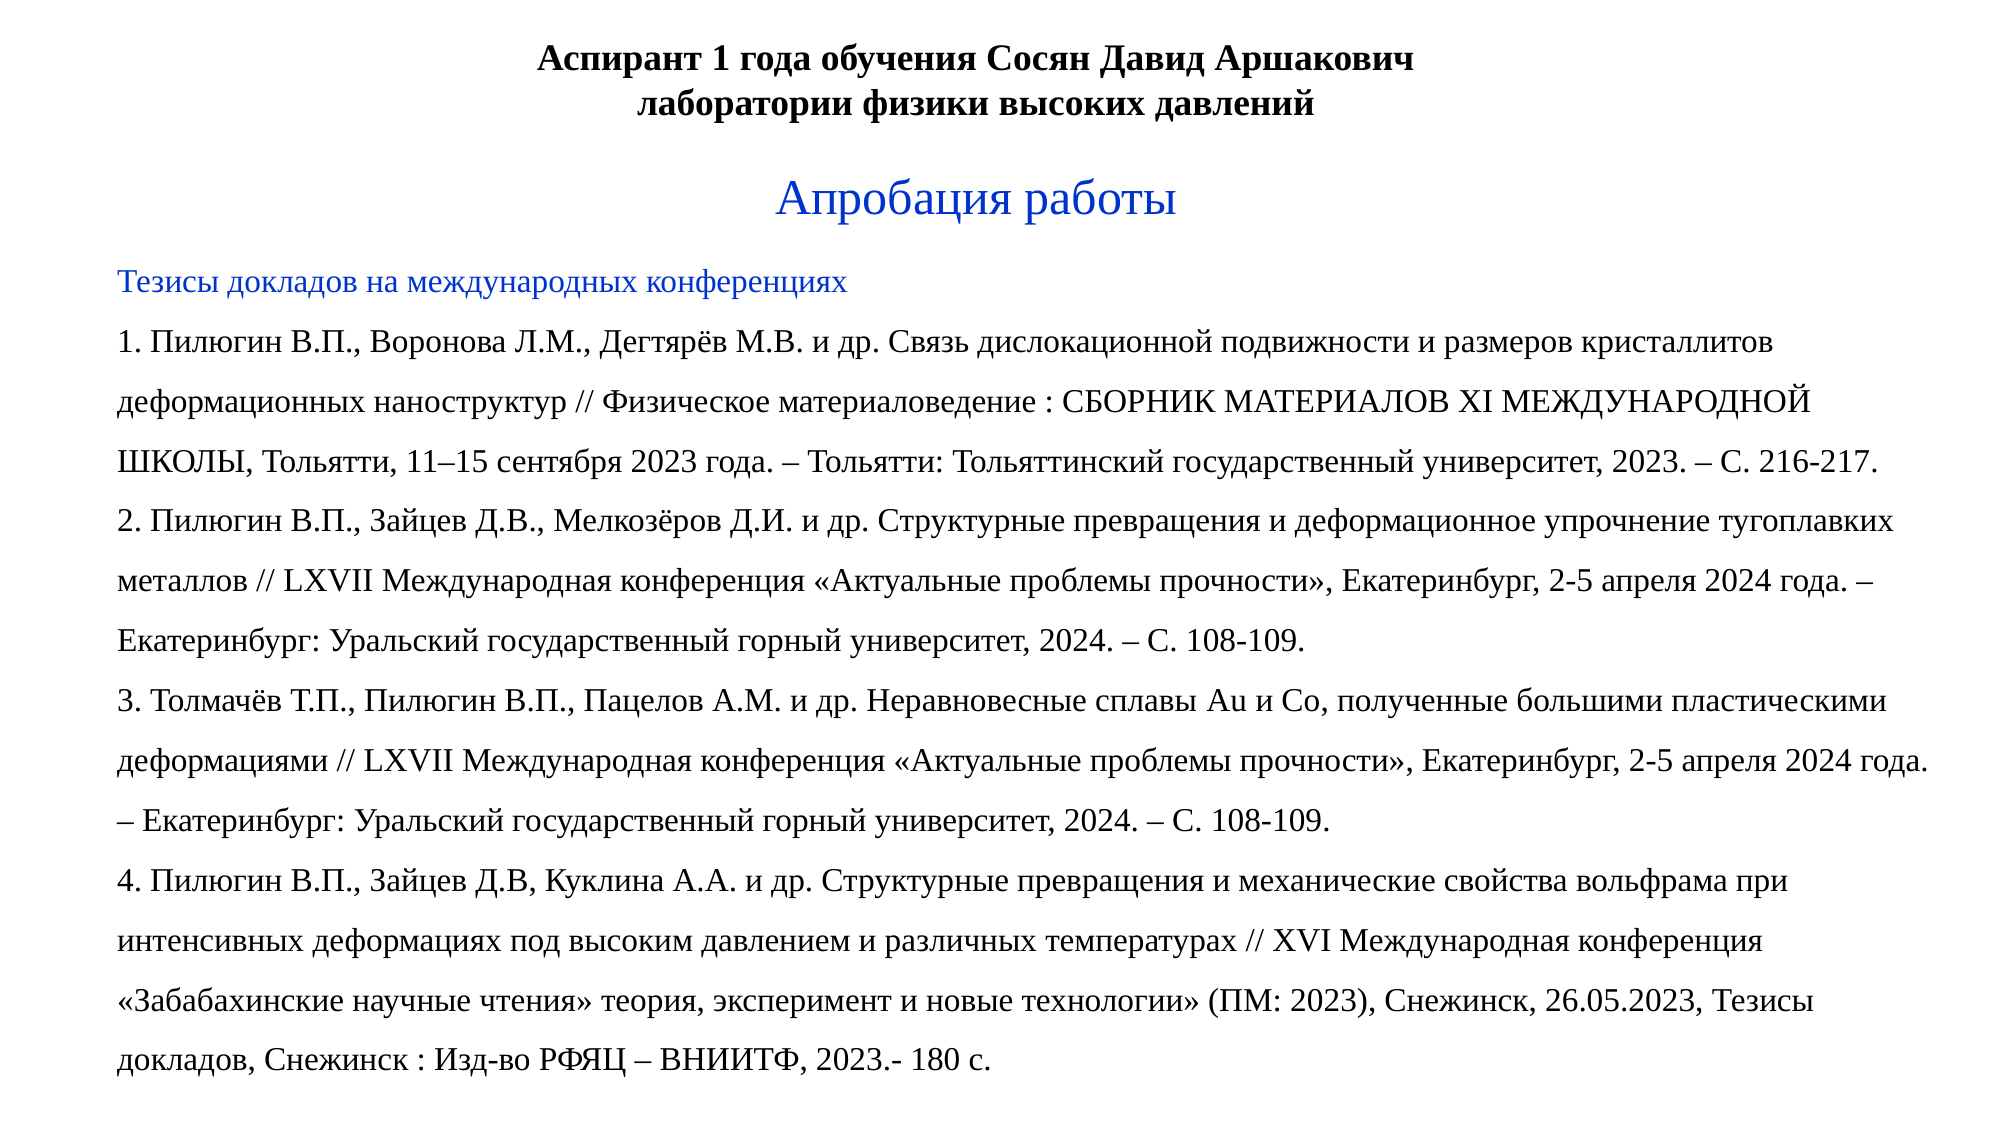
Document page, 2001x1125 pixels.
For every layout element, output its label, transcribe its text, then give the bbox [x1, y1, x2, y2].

title Аспирант 1 года обучения Сосян Давид Аршакович лаборатории физики высоких давлений [338, 24, 1615, 132]
list Тезисы докладов на международных конференциях Пилюгин В.П., Воронова Л.М., Дегтярёв М.В. и др. Связь дислокационной подвижности и размеров кристаллитов деформационных наноструктур // Физическое материаловедение : СБОРНИК МАТЕРИАЛОВ XI МЕЖДУНАРОДНОЙ ШКОЛЫ, Тольятти, 11–15 сентября 2023 года. – Тольятти: Тольяттинский государственный университет, 2023. – С. 216-217. Пилюгин В.П., Зайцев Д.В., Мелкозёров Д.И. и др. Структурные превращения и деформационное упрочнение тугоплавких металлов // LXVII Международная конференция «Актуальные проблемы прочности», Екатеринбург, 2-5 апреля 2024 года. – Екатеринбург: Уральский государственный горный университет, 2024. – С. 108-109. Толмачёв Т.П., Пилюгин В.П., Пацелов А.М. и др. Неравновесные сплавы Au и Co, полученные большими пластическими деформациями // LXVII Международная конференция «Актуальные проблемы прочности», Екатеринбург, 2-5 апреля 2024 года. – Екатеринбург: Уральский государственный горный университет, 2024. – С. 108-109. Пилюгин В.П., Зайцев Д.В, Куклина А.А. и др. Структурные превращения и механические свойства вольфрама при интенсивных деформациях под высоким давлением и различных температурах // XVI Международная конференция «Забабахинские научные чтения» теория, эксперимент и новые технологии» (ПМ: 2023), Снежинск, 26.05.2023, Тезисы докладов, Снежинcк : Изд-во РФЯЦ – ВНИИТФ, 2023.- 180 c. [109, 251, 1947, 611]
text_box Апробация работы [458, 156, 1494, 232]
